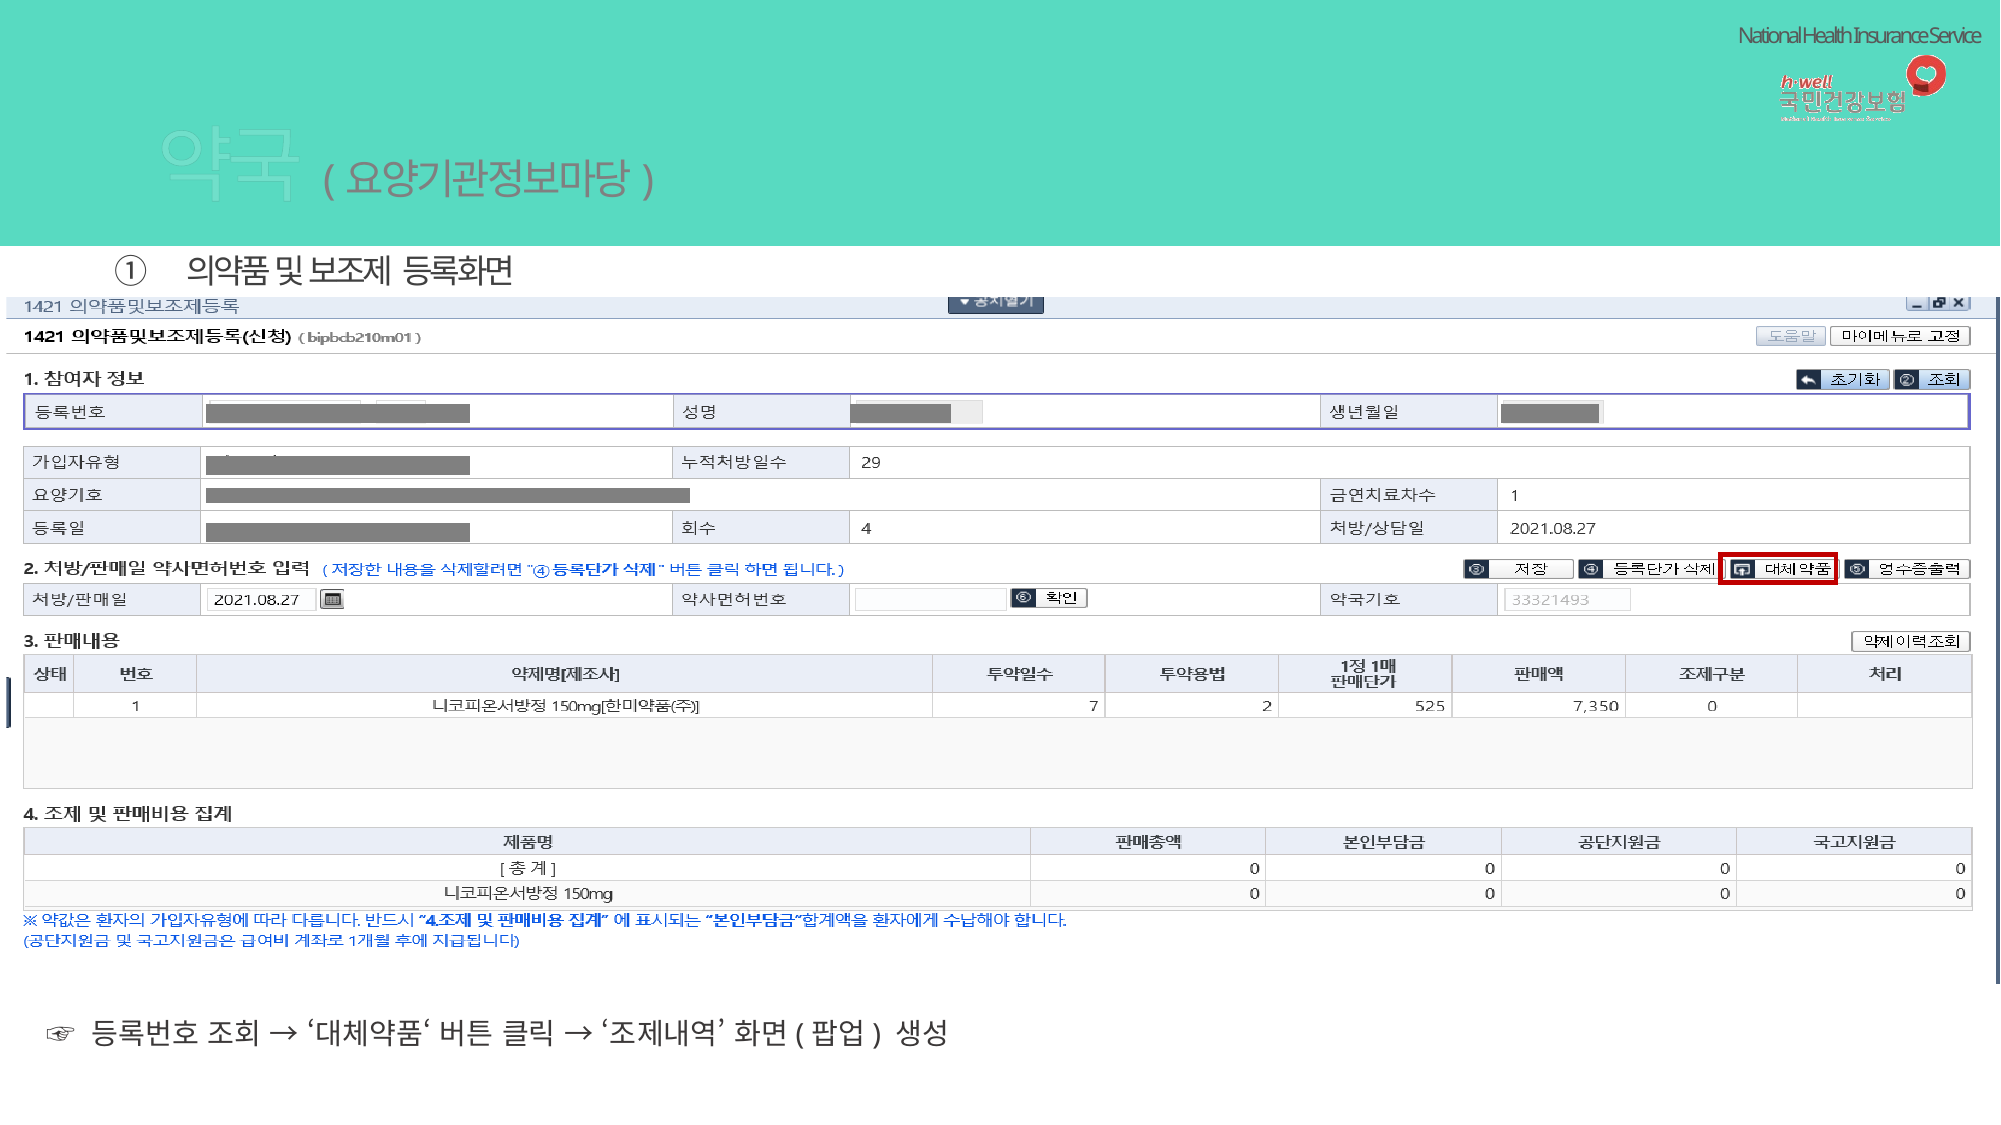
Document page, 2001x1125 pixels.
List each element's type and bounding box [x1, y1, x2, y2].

text_box [6, 243, 2000, 1068]
text_box [0, 0, 2000, 246]
